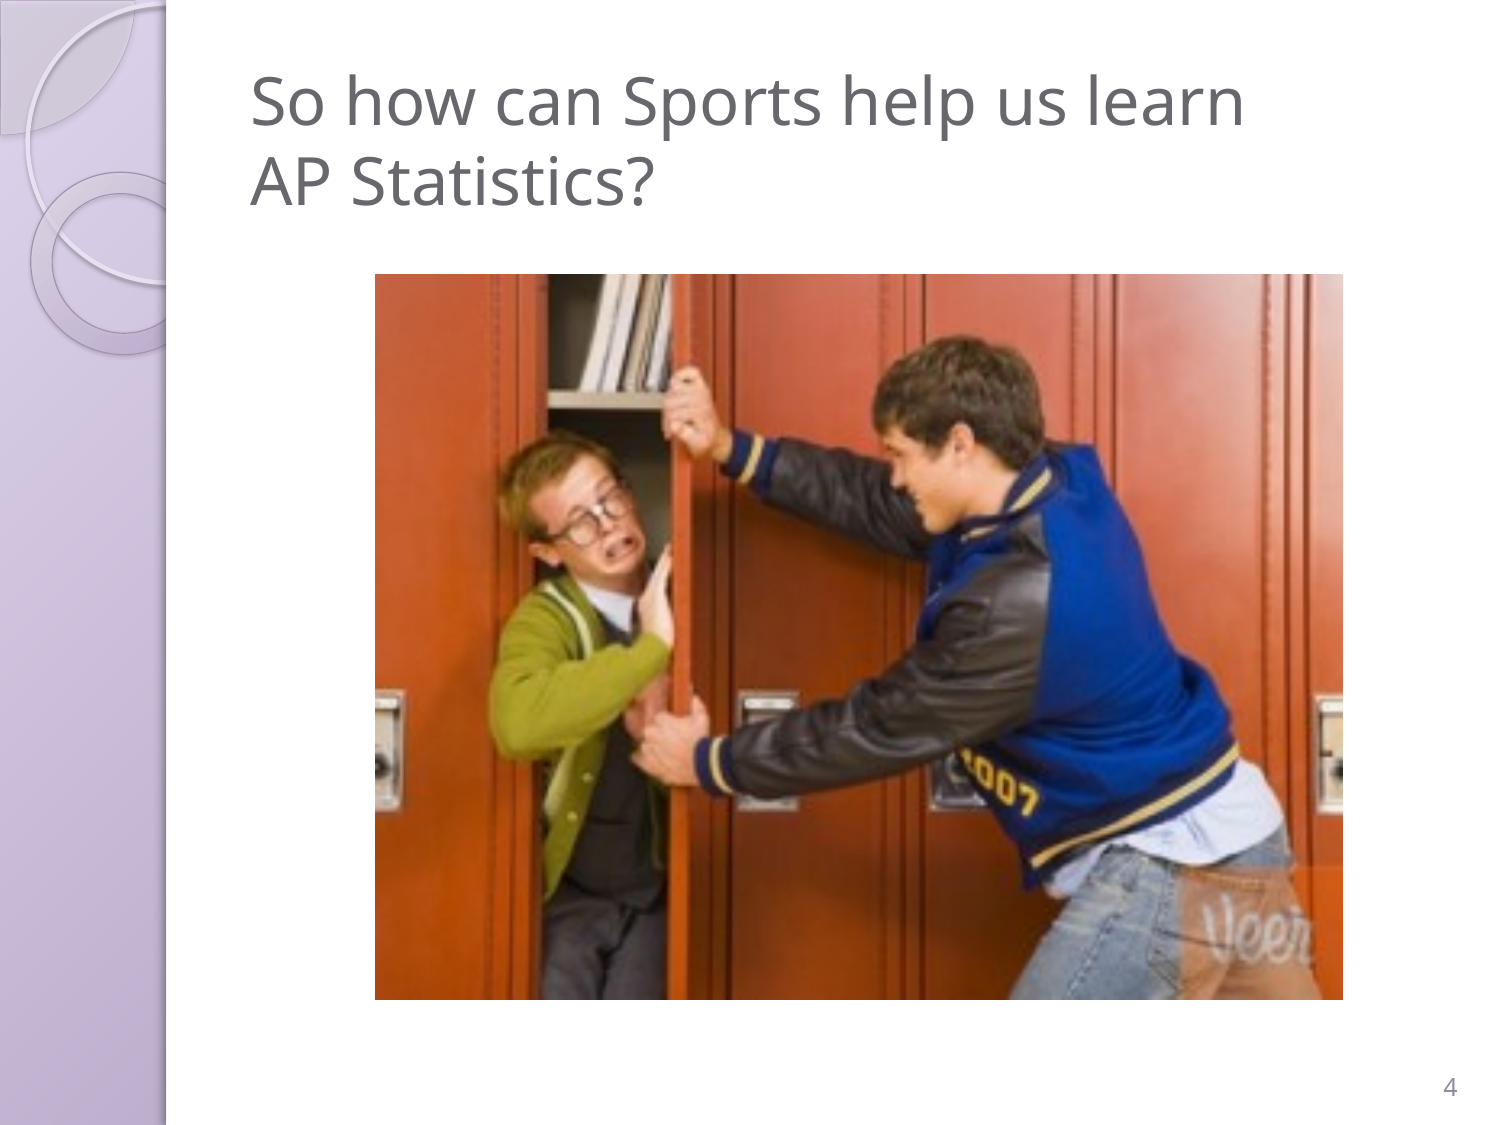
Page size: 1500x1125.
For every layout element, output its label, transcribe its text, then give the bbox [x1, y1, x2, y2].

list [374, 274, 1343, 1001]
title So how can Sports help us learn AP Statistics? [235, 45, 1466, 233]
slide_number 4 [1413, 1034, 1488, 1113]
